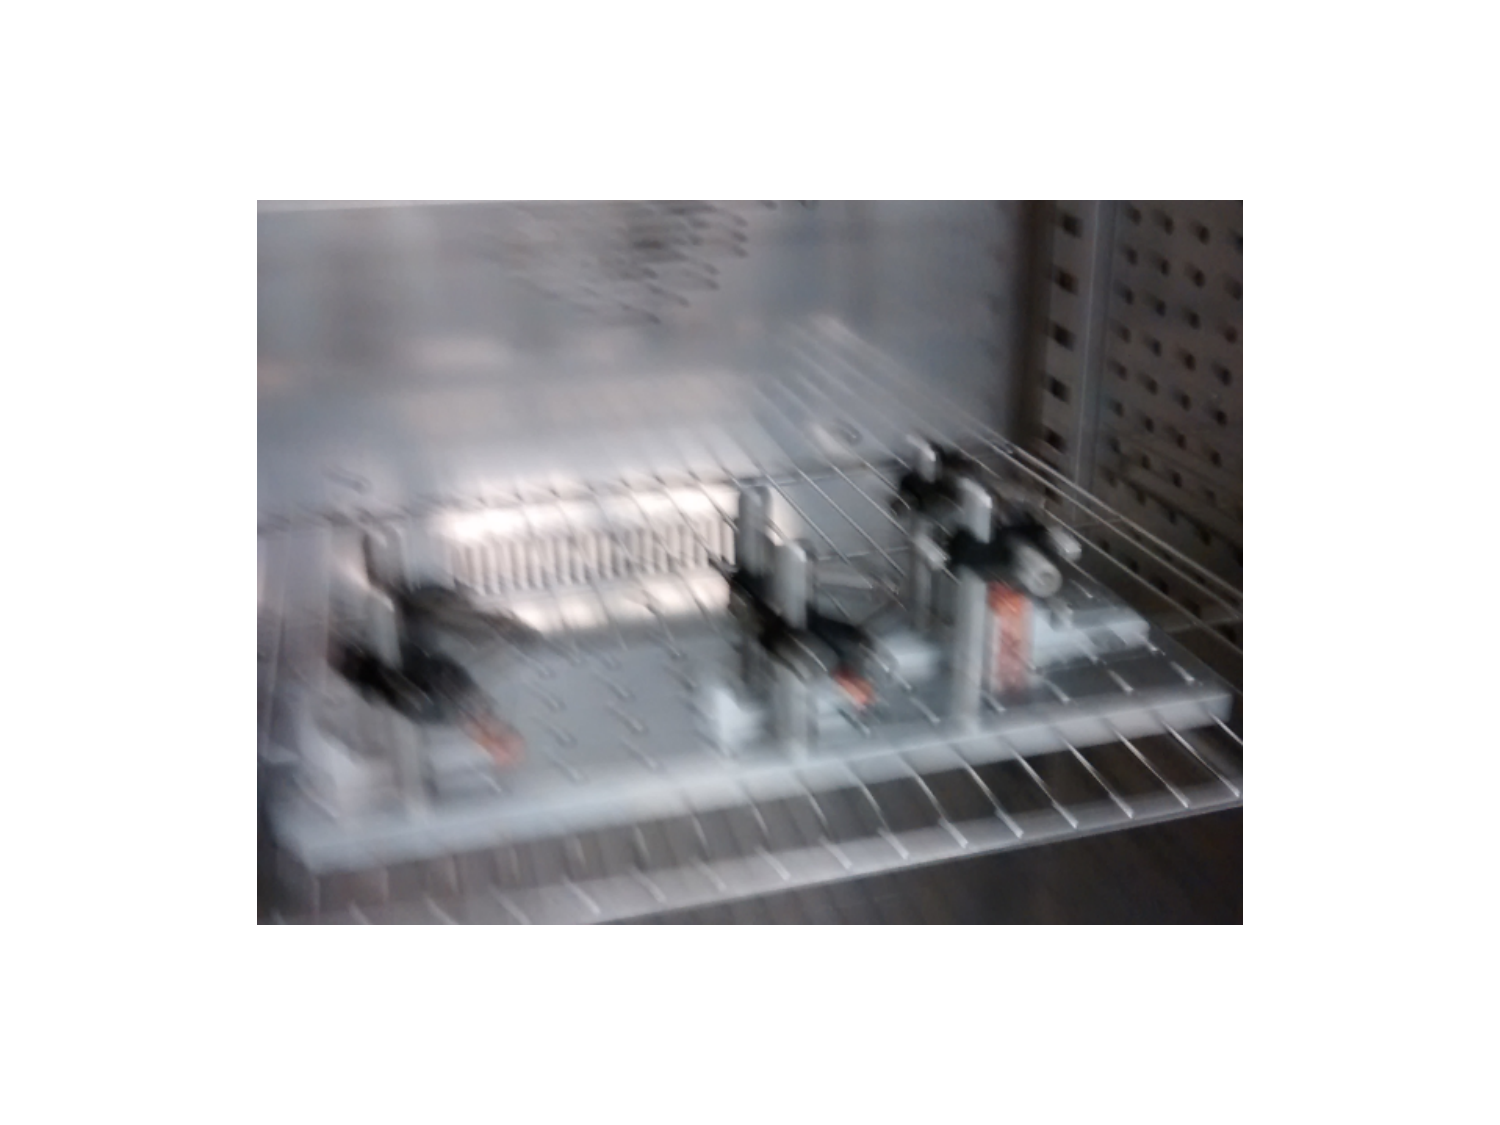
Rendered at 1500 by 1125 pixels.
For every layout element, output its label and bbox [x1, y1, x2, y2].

picture [257, 200, 1243, 925]
